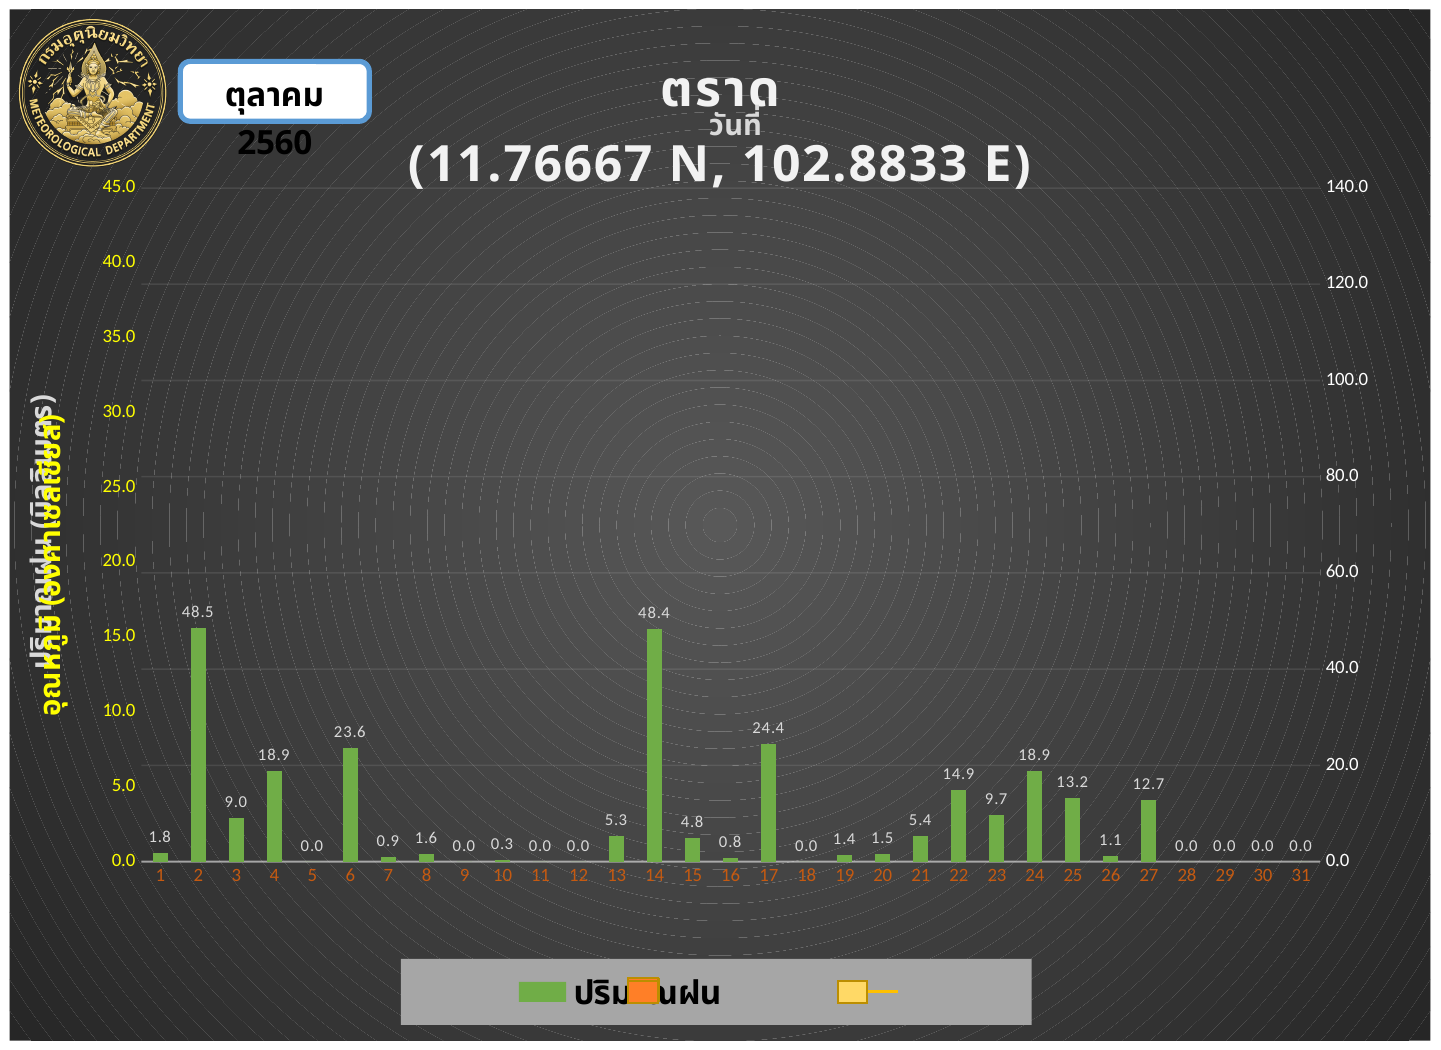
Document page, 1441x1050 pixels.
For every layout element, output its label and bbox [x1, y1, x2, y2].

chart [9, 9, 1431, 1041]
